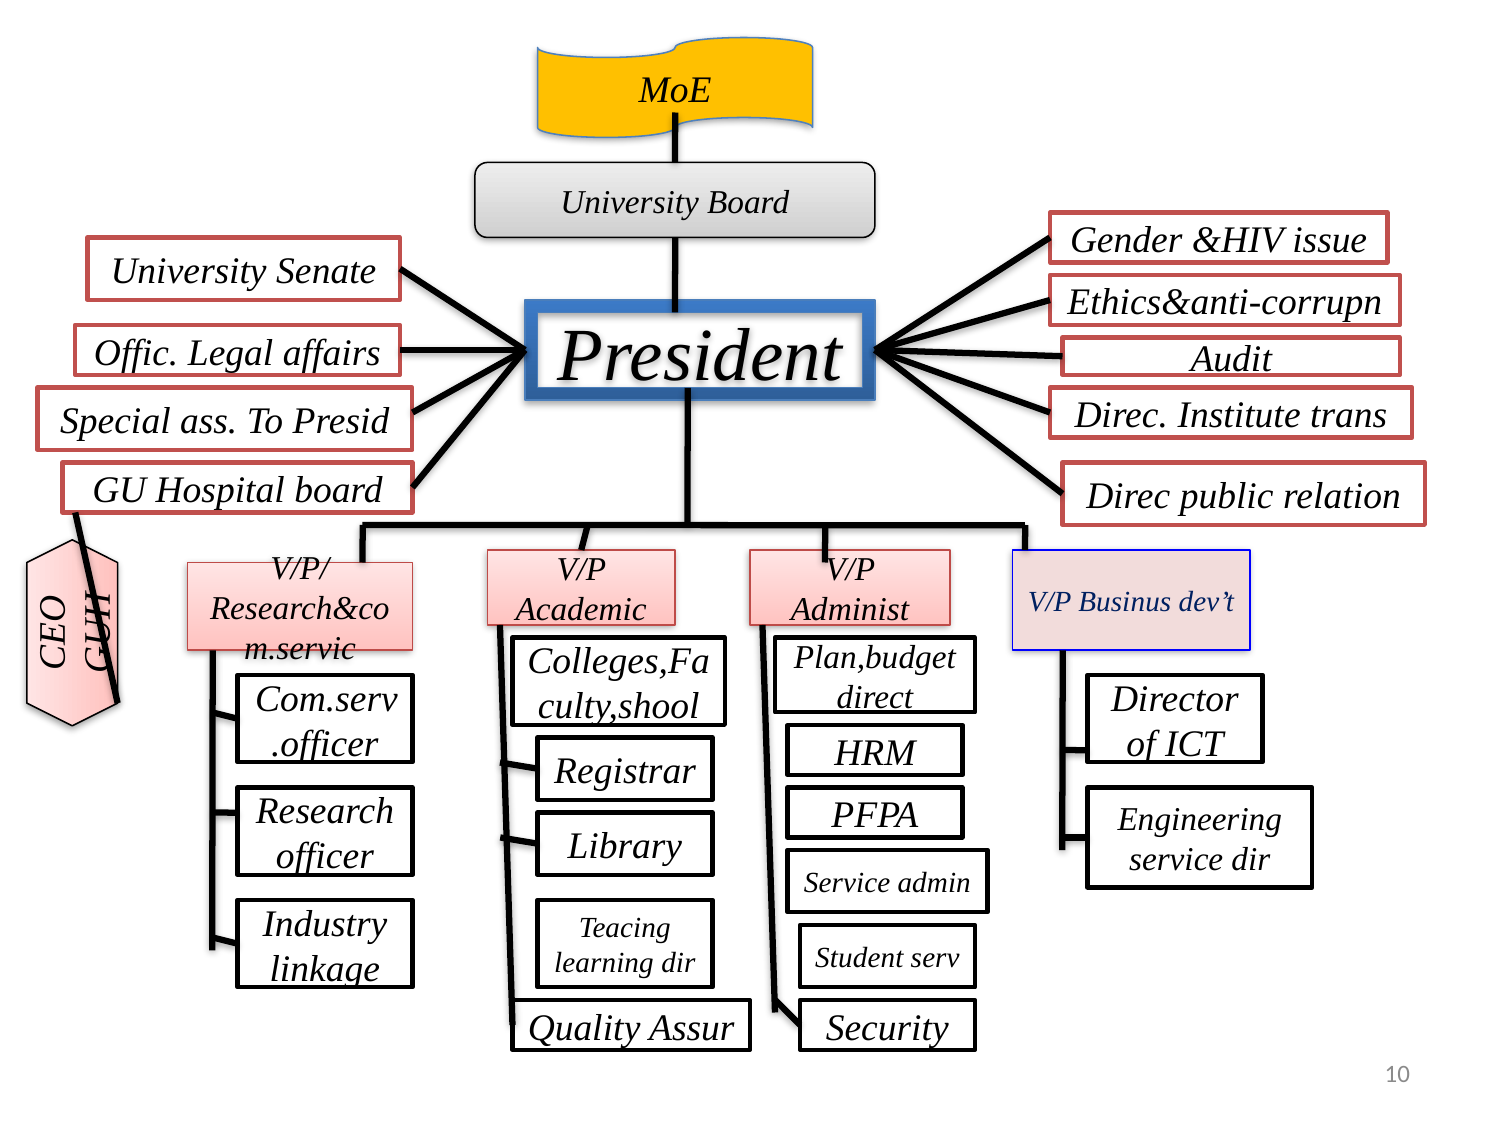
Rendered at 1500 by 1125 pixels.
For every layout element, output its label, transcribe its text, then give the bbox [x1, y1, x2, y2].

text_box Research officer [235, 785, 415, 877]
slide_number 10 [1074, 1042, 1425, 1103]
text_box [874, 349, 1051, 413]
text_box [212, 937, 238, 944]
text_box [775, 999, 801, 1026]
text_box Quality Assur [510, 998, 752, 1052]
text_box HRM [785, 723, 965, 777]
text_box University Senate [85, 235, 402, 302]
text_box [499, 837, 538, 844]
text_box Gender &HIV issue [1048, 210, 1390, 265]
text_box Library [535, 810, 715, 877]
text_box Special ass. To Presid [35, 385, 407, 452]
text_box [499, 777, 513, 836]
text_box Direc public relation [1060, 460, 1427, 527]
text_box Ethics&anti-corrupn [1054, 273, 1402, 327]
text_box V/P Businus dev’t [1012, 549, 1251, 651]
text_box V/P/Research&com.servic [187, 562, 413, 651]
text_box Plan,budget direct [773, 635, 977, 714]
text_box President [529, 299, 684, 401]
text_box Colleges,Faculty,shool [516, 635, 727, 727]
text_box PFPA [785, 829, 965, 840]
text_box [412, 419, 526, 488]
text_box University Board [474, 161, 876, 239]
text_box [59, 524, 88, 528]
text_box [499, 762, 538, 769]
text_box Engineering service dir [1085, 785, 1314, 890]
text_box Direc. Institute trans [1066, 385, 1414, 440]
text_box Registrar [535, 735, 715, 802]
text_box Audit [1060, 335, 1402, 377]
text_box Industry linkage [235, 898, 415, 989]
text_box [574, 812, 963, 826]
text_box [399, 268, 526, 349]
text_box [499, 624, 513, 761]
text_box PFPA [785, 785, 965, 814]
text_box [874, 237, 1051, 299]
text_box V/P Administ [749, 549, 951, 626]
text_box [499, 852, 513, 1026]
text_box V/P Academic [487, 549, 676, 626]
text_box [571, 533, 598, 541]
text_box Student serv [798, 923, 977, 989]
text_box President [682, 299, 869, 401]
text_box Director of ICT [1085, 673, 1265, 764]
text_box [412, 355, 526, 413]
text_box Offic. Legal affairs [73, 323, 402, 377]
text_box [874, 349, 1063, 494]
text_box CEO GUH [91, 548, 119, 671]
text_box CEO GUH [26, 539, 112, 727]
text_box Teacing learning dir [535, 898, 715, 989]
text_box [874, 299, 1051, 348]
text_box GU Hospital board [60, 460, 415, 515]
text_box MoE [536, 36, 814, 139]
text_box Service admin [785, 848, 990, 914]
text_box Com.serv.officer [235, 673, 415, 764]
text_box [212, 712, 238, 719]
text_box Security [798, 998, 977, 1052]
